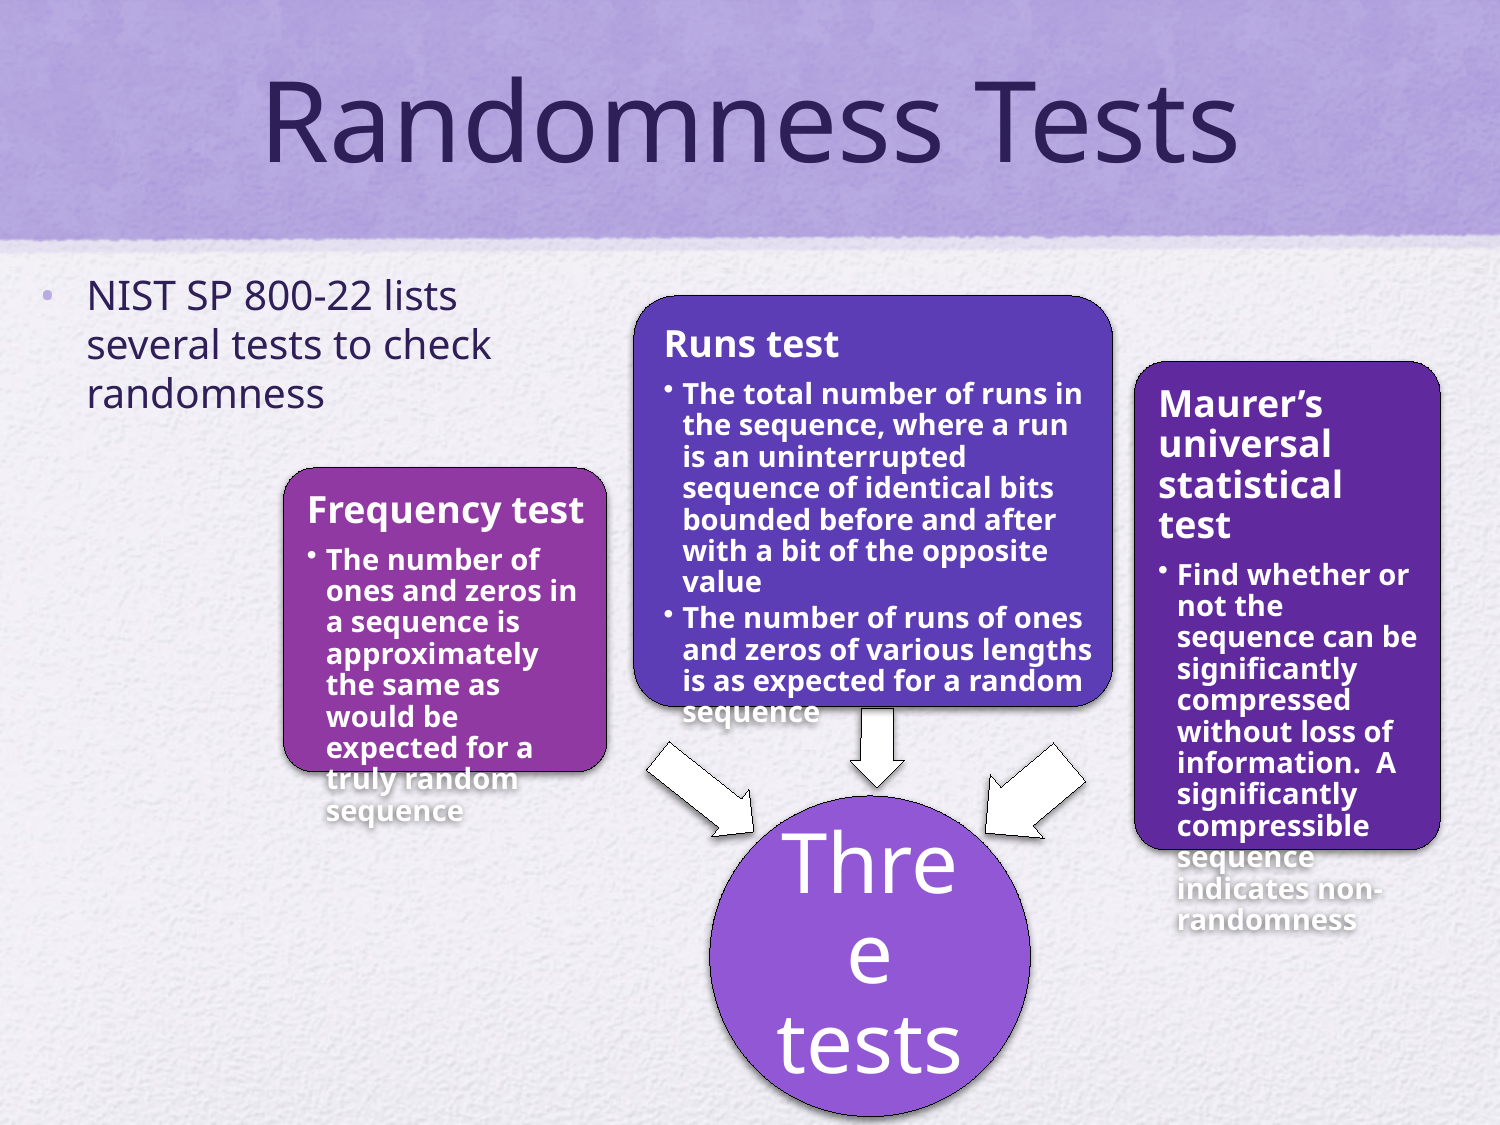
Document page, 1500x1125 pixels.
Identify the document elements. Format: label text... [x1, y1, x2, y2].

title Randomness Tests [129, 6, 1373, 239]
list NIST SP 800-22 lists several tests to check randomness [24, 262, 601, 426]
picture [0, 225, 1500, 1125]
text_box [272, 334, 1466, 1078]
